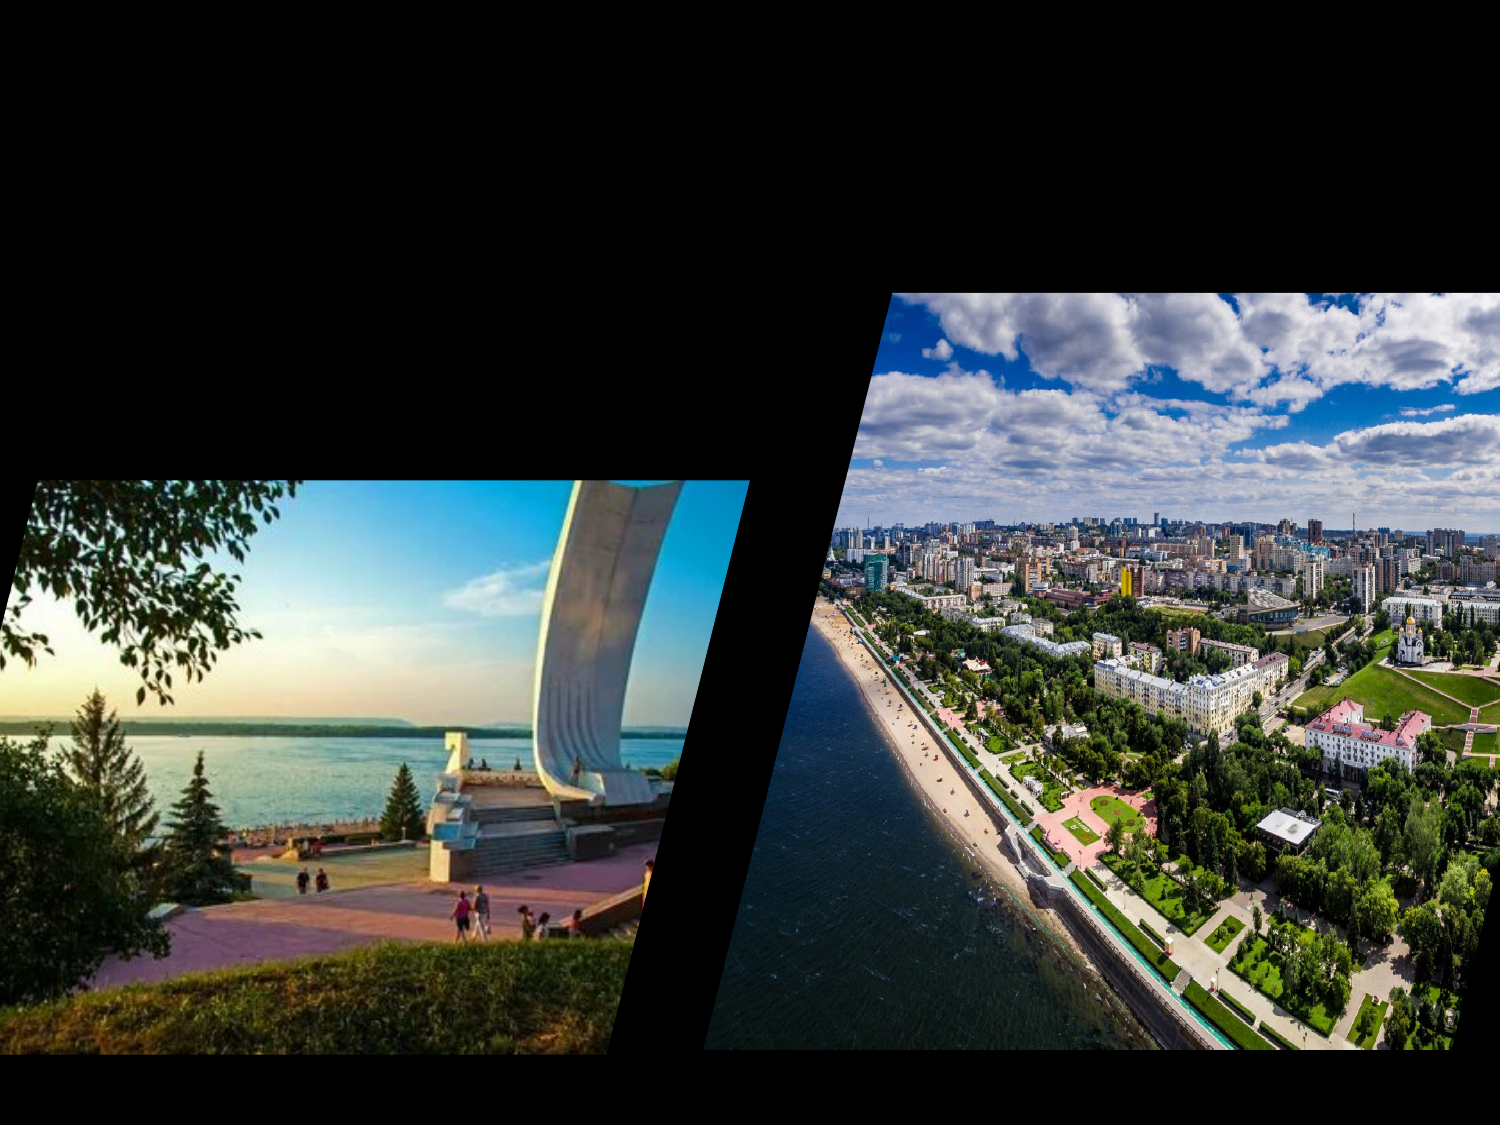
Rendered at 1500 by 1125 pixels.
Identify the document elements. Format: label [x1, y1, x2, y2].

picture [0, 292, 1500, 1055]
